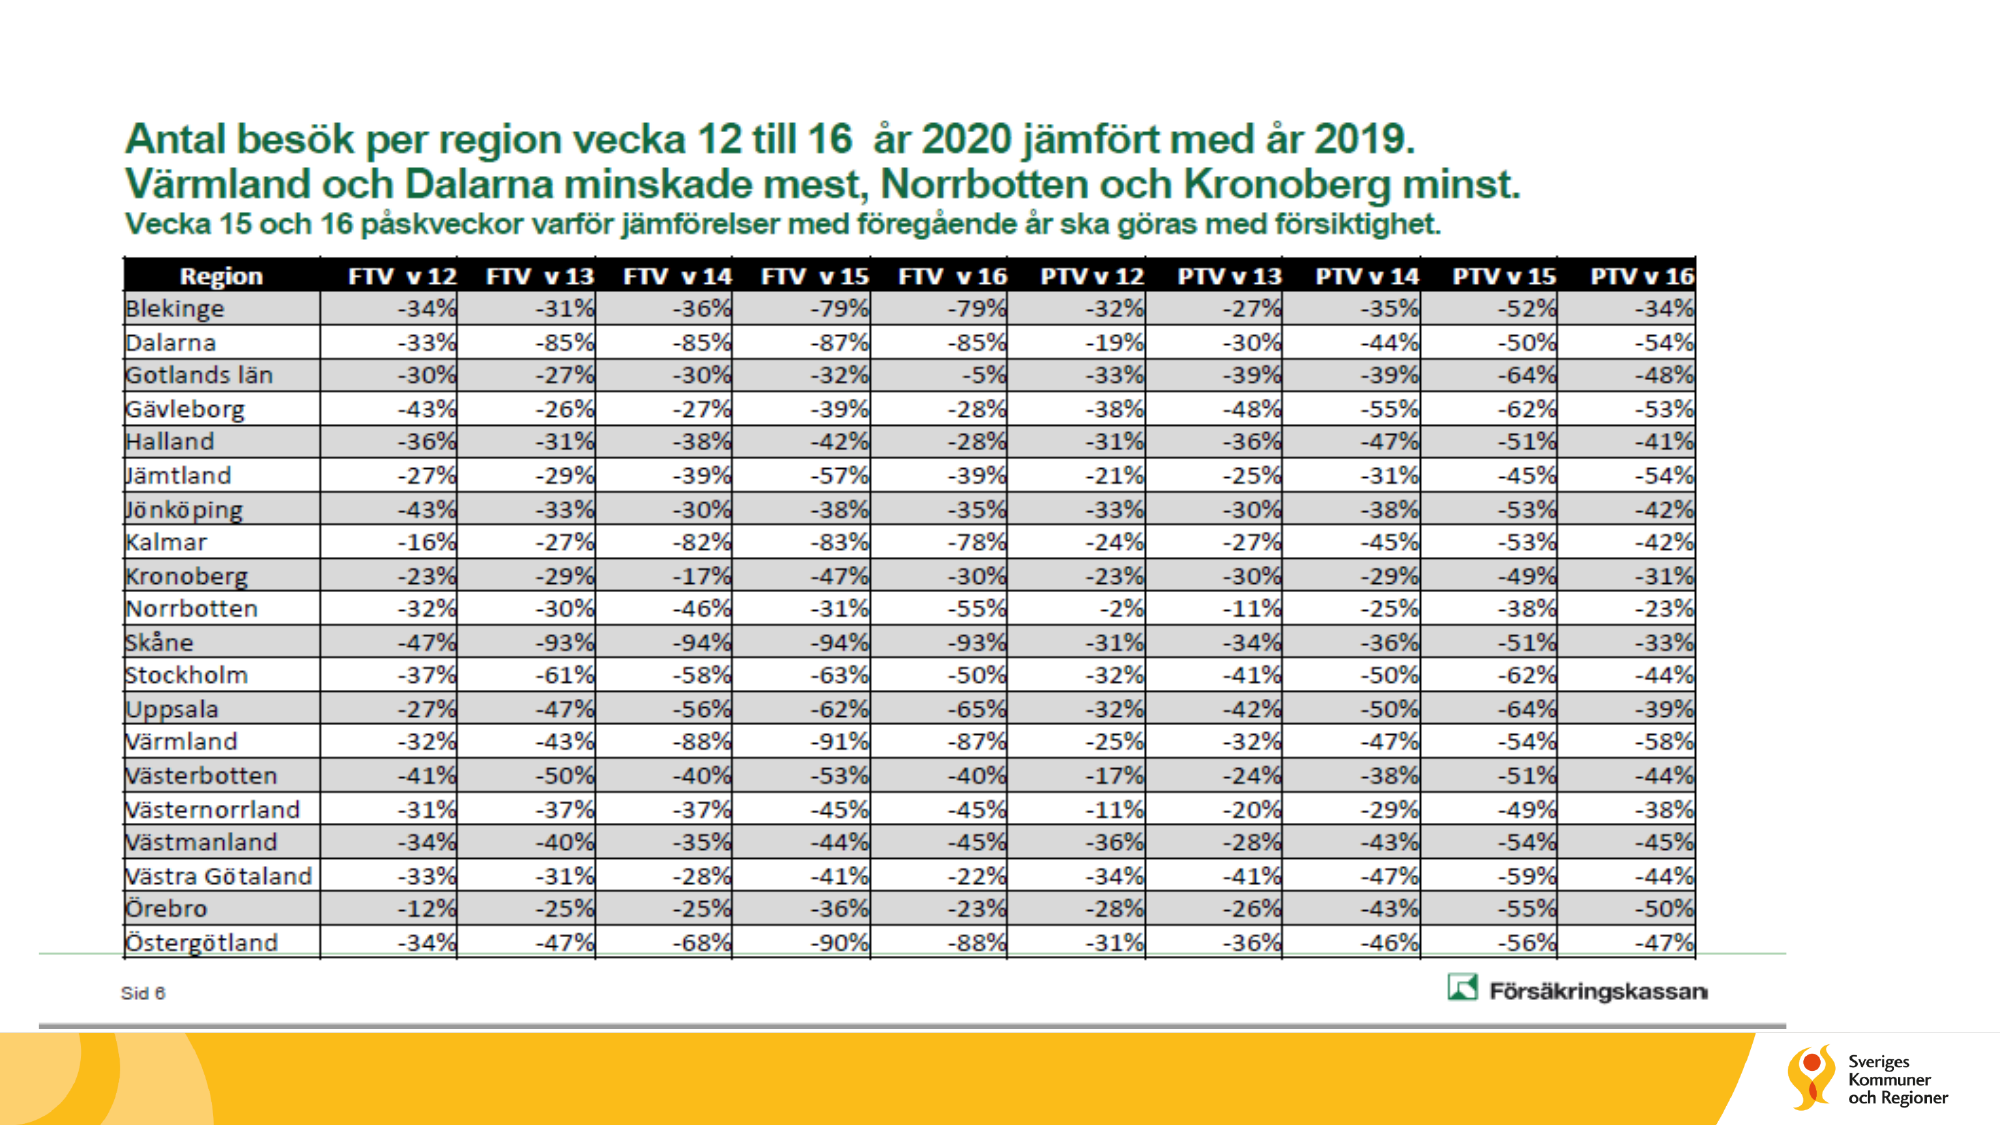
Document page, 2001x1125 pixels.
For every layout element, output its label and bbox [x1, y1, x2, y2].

list [38, 94, 1787, 1029]
picture [0, 0, 2000, 1125]
